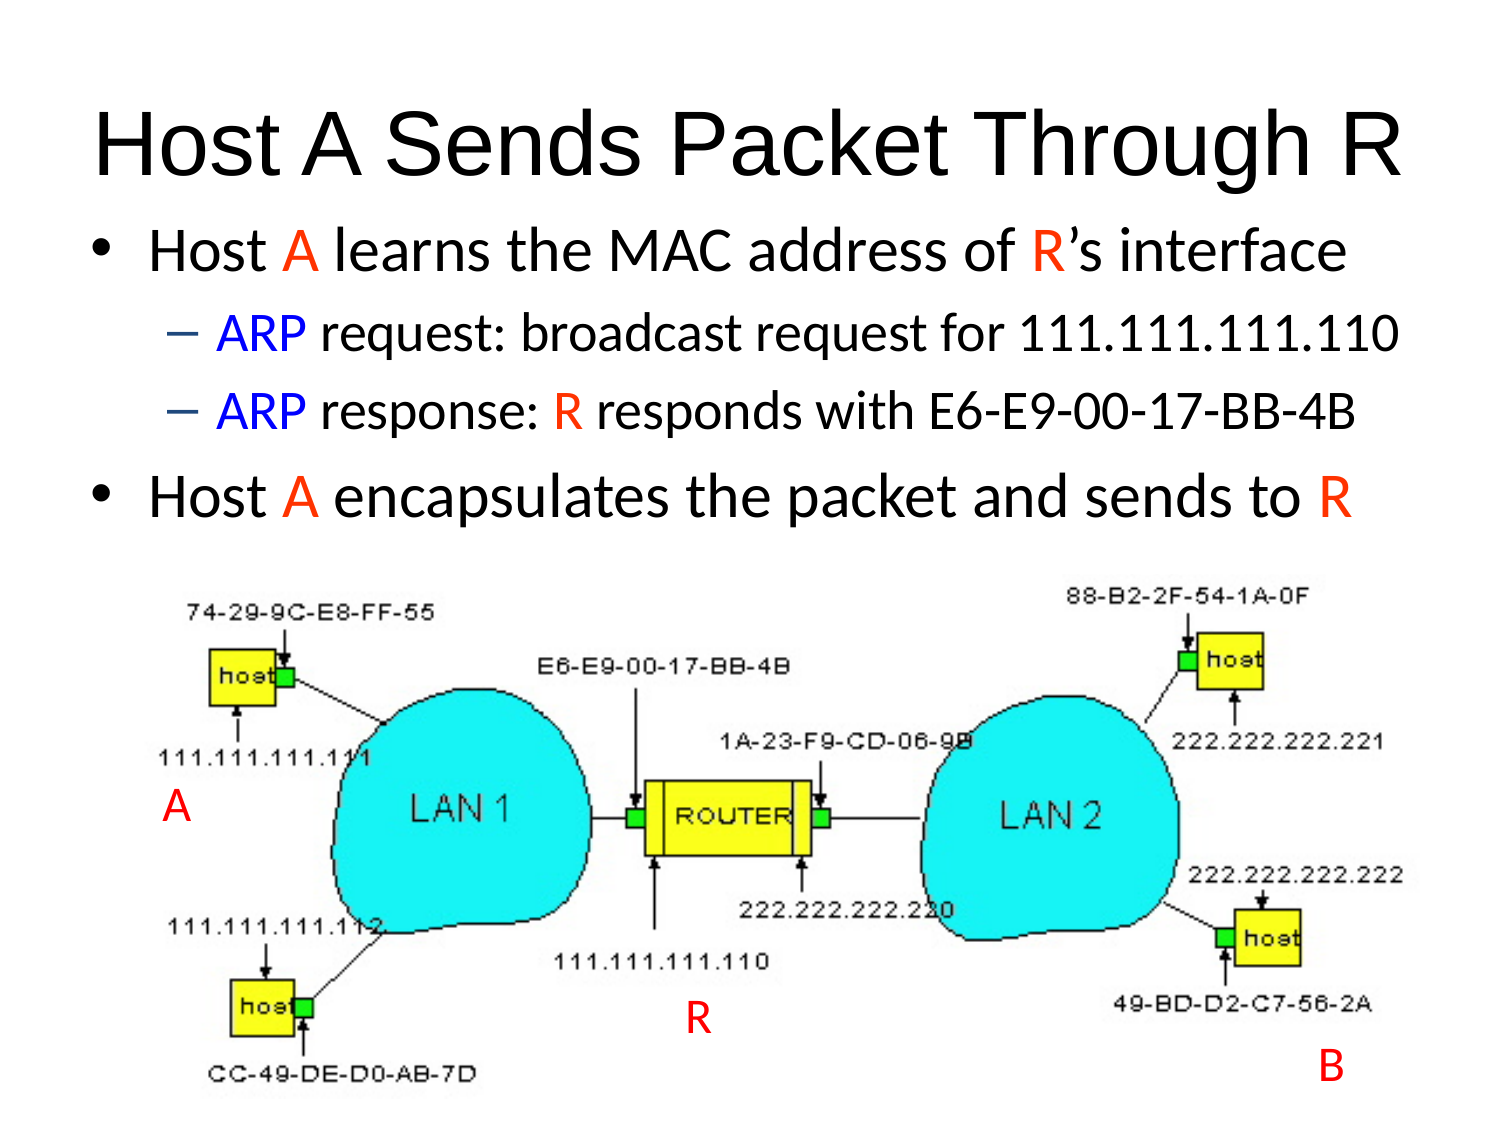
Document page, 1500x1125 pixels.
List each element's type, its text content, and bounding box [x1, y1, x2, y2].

picture [90, 574, 1438, 1099]
title Host A Sends Packet Through R [75, 45, 1425, 200]
list Host A learns the MAC address of R’s interface ARP request: broadcast request for 111.111.111.110 ARP response: R responds with E6-E9-00-17-BB-4B Host A encapsulates the packet and sends to R [75, 200, 1463, 544]
